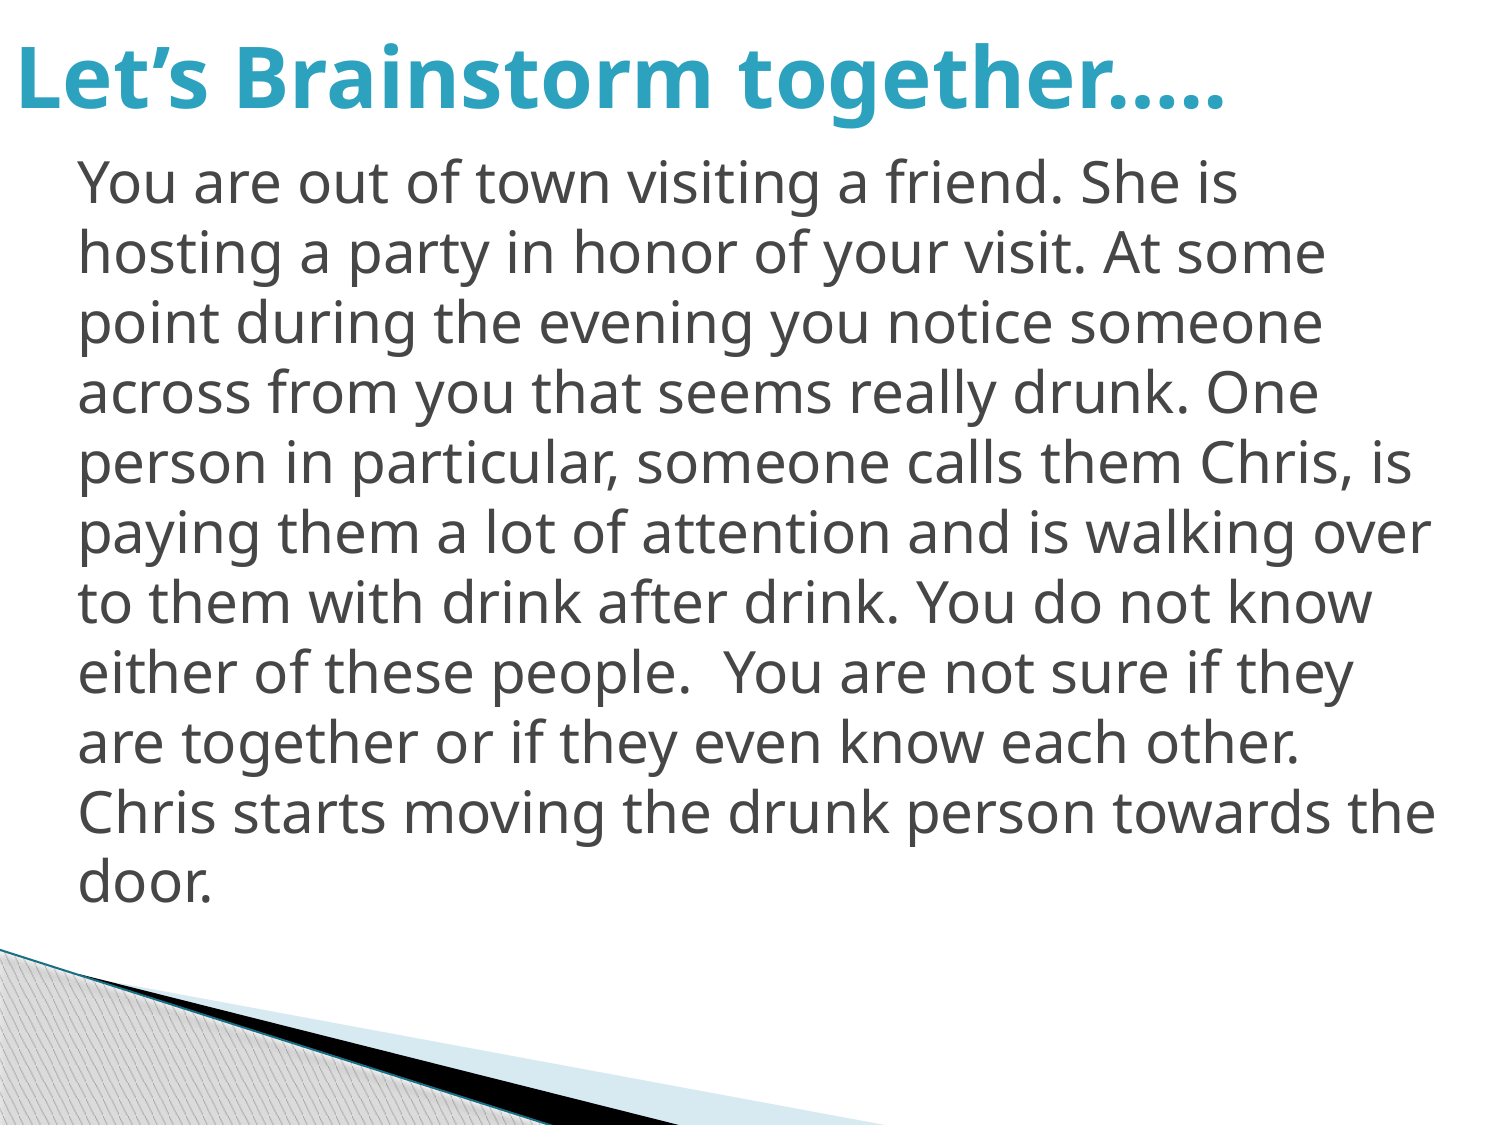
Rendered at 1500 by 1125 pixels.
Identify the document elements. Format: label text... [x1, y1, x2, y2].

text_box You are out of town visiting a friend. She is hosting a party in honor of your visit. At some point during the evening you notice someone across from you that seems really drunk. One person in particular, someone calls them Chris, is paying them a lot of attention and is walking over to them with drink after drink. You do not know either of these people. You are not sure if they are together or if they even know each other. Chris starts moving the drunk person towards the door. [62, 137, 1463, 922]
title Let’s Brainstorm together….. [0, 0, 1350, 169]
